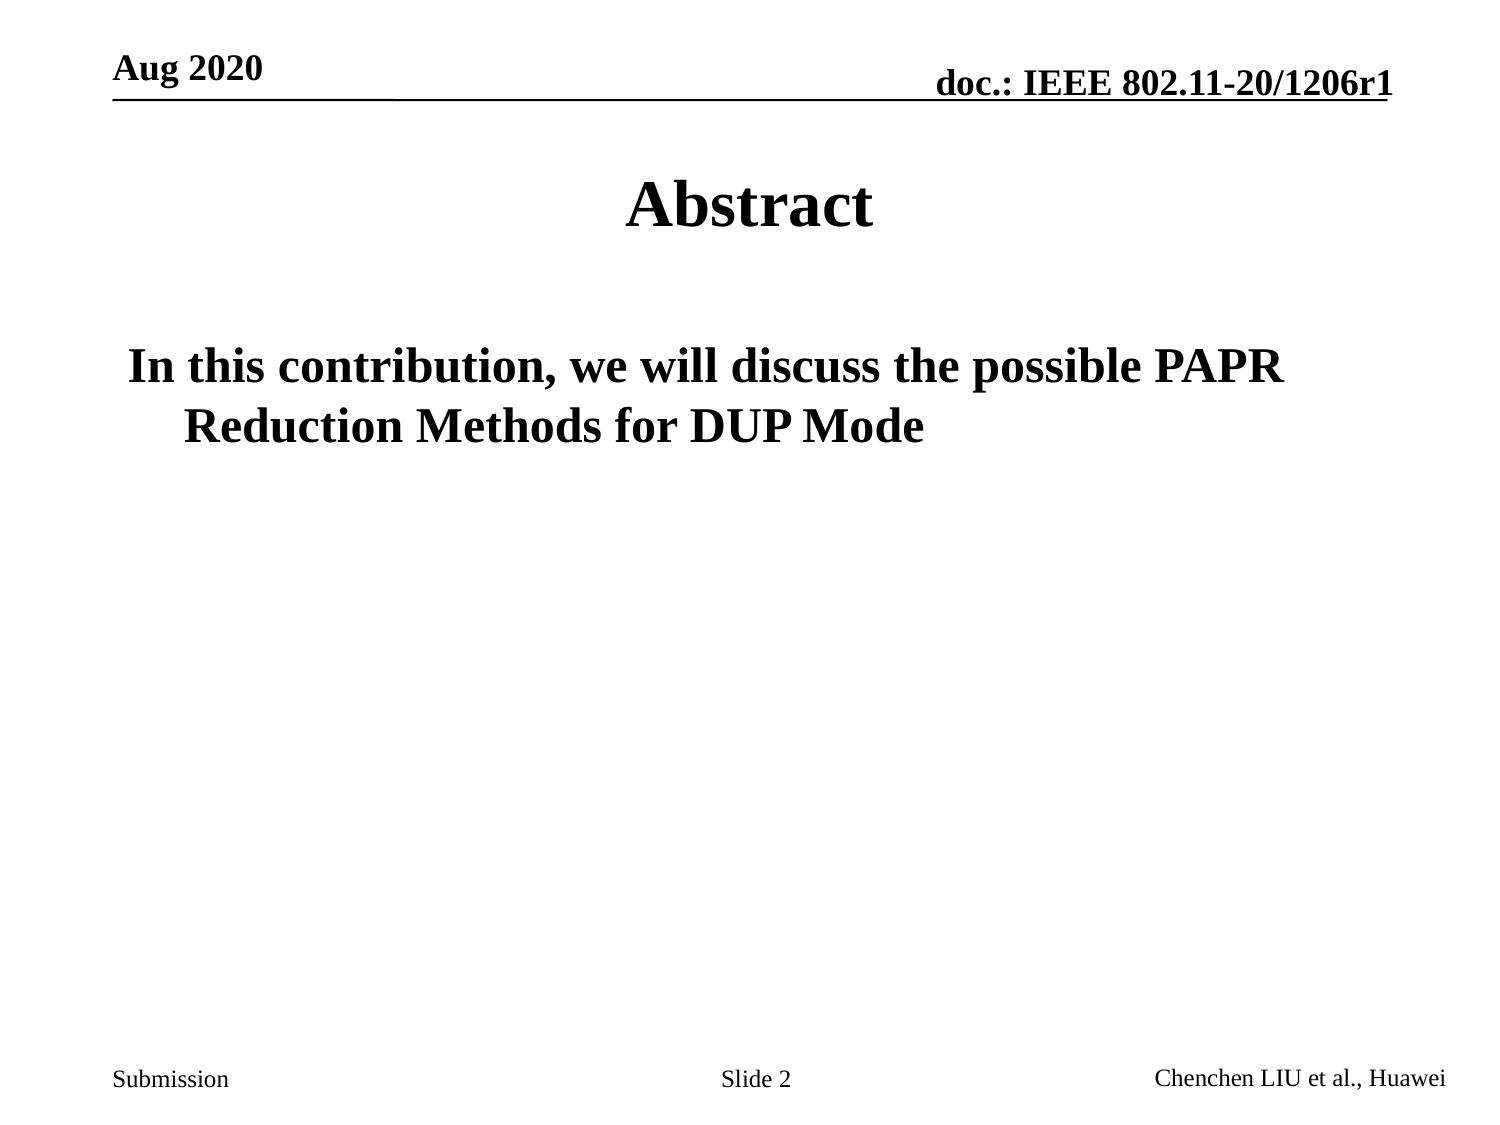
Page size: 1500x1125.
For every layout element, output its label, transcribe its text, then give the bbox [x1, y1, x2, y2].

title Abstract [112, 112, 1388, 288]
list In this contribution, we will discuss the possible PAPR Reduction Methods for DUP Mode [112, 324, 1388, 1001]
slide_number Slide 2 [712, 1061, 800, 1123]
